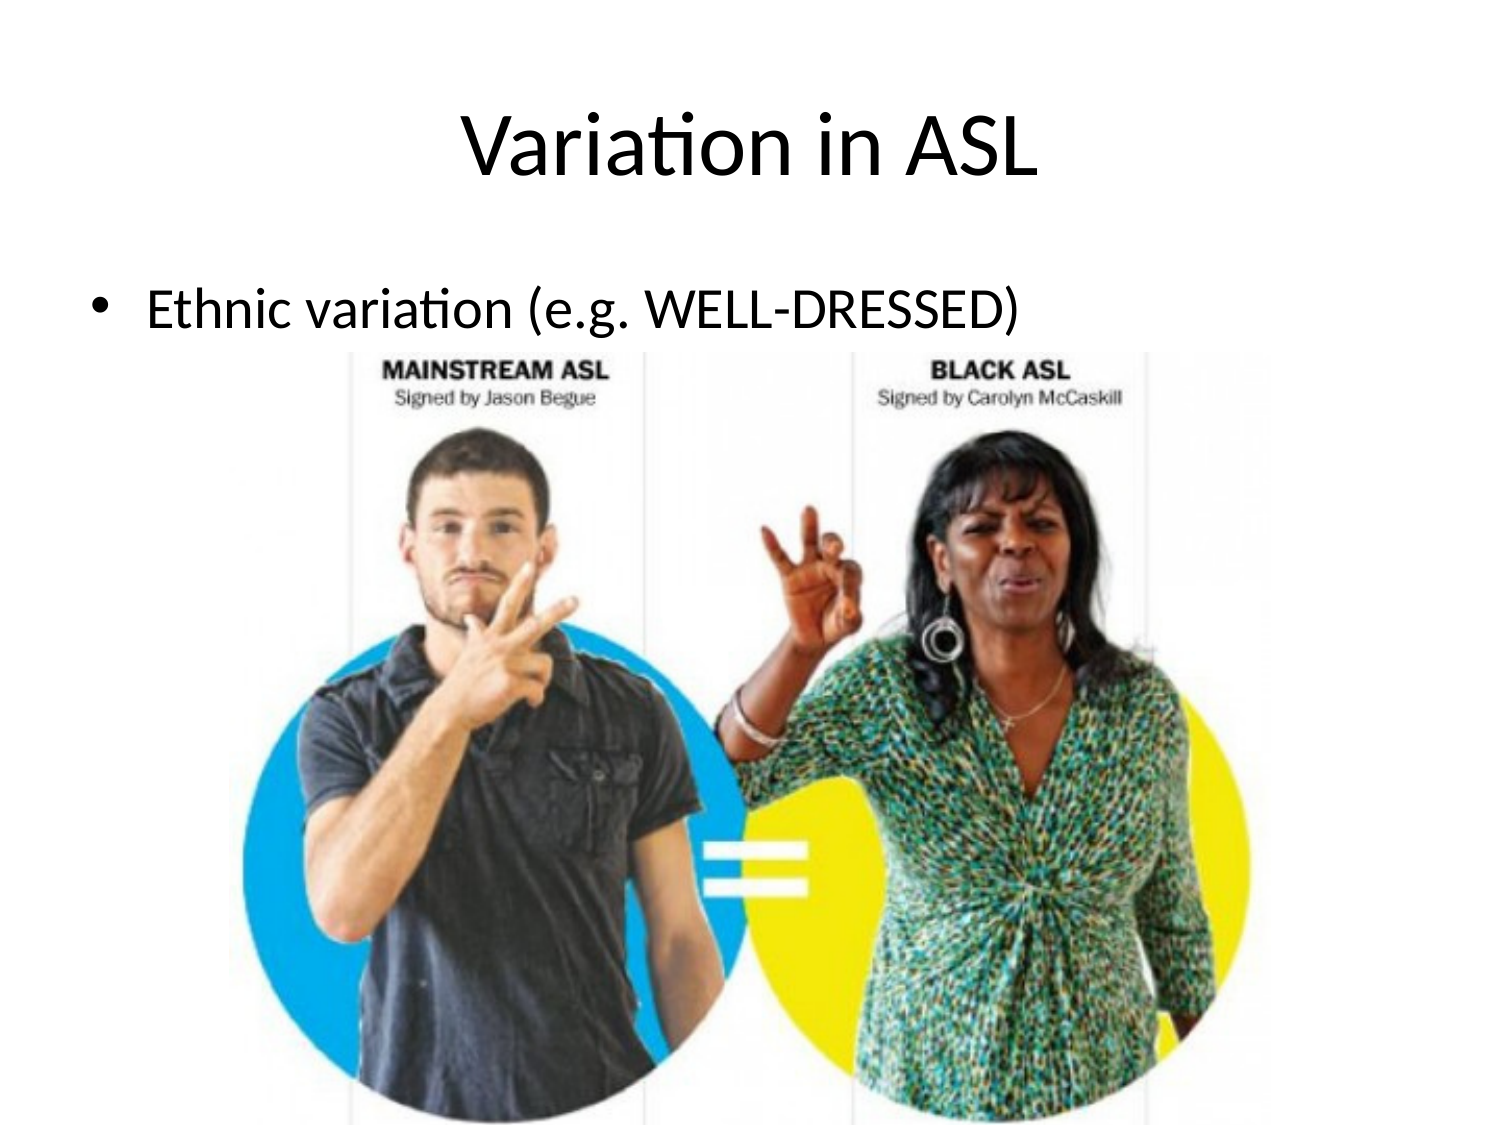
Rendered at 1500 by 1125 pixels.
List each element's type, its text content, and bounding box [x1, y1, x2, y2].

list Ethnic variation (e.g. WELL-DRESSED) [75, 262, 1425, 1005]
picture [228, 351, 1272, 1125]
title Variation in ASL [75, 45, 1425, 233]
